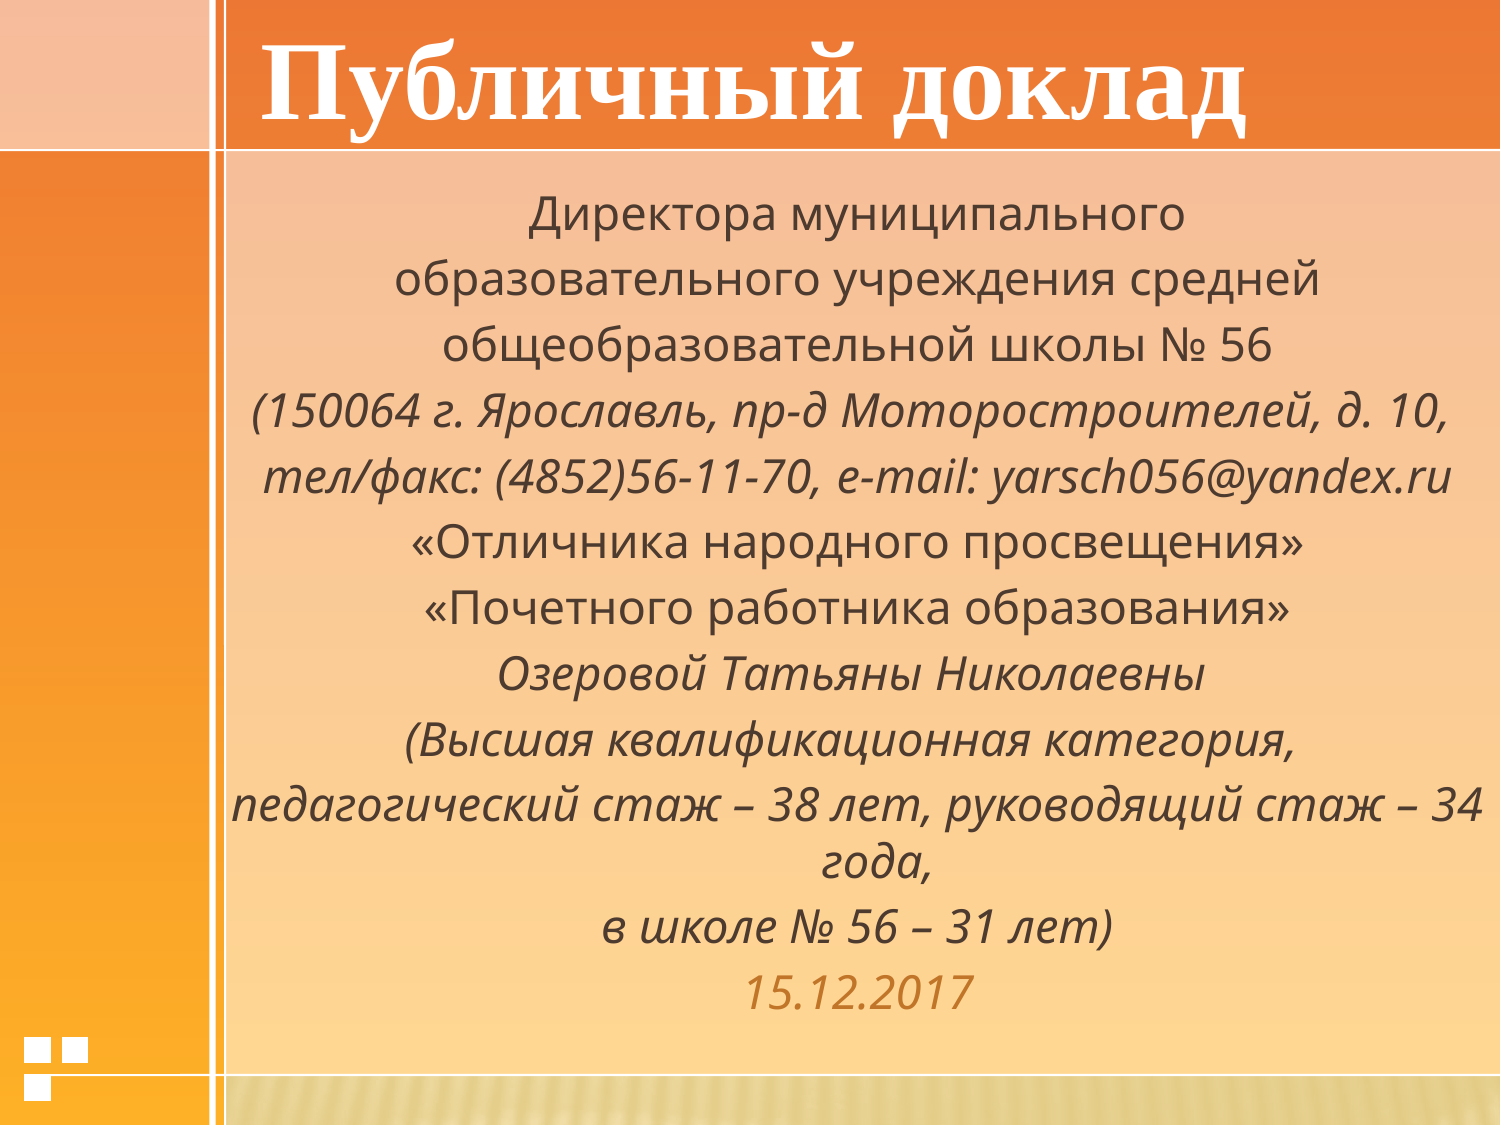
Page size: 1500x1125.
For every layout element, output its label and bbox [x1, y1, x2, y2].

text_box [0, 0, 1500, 1125]
